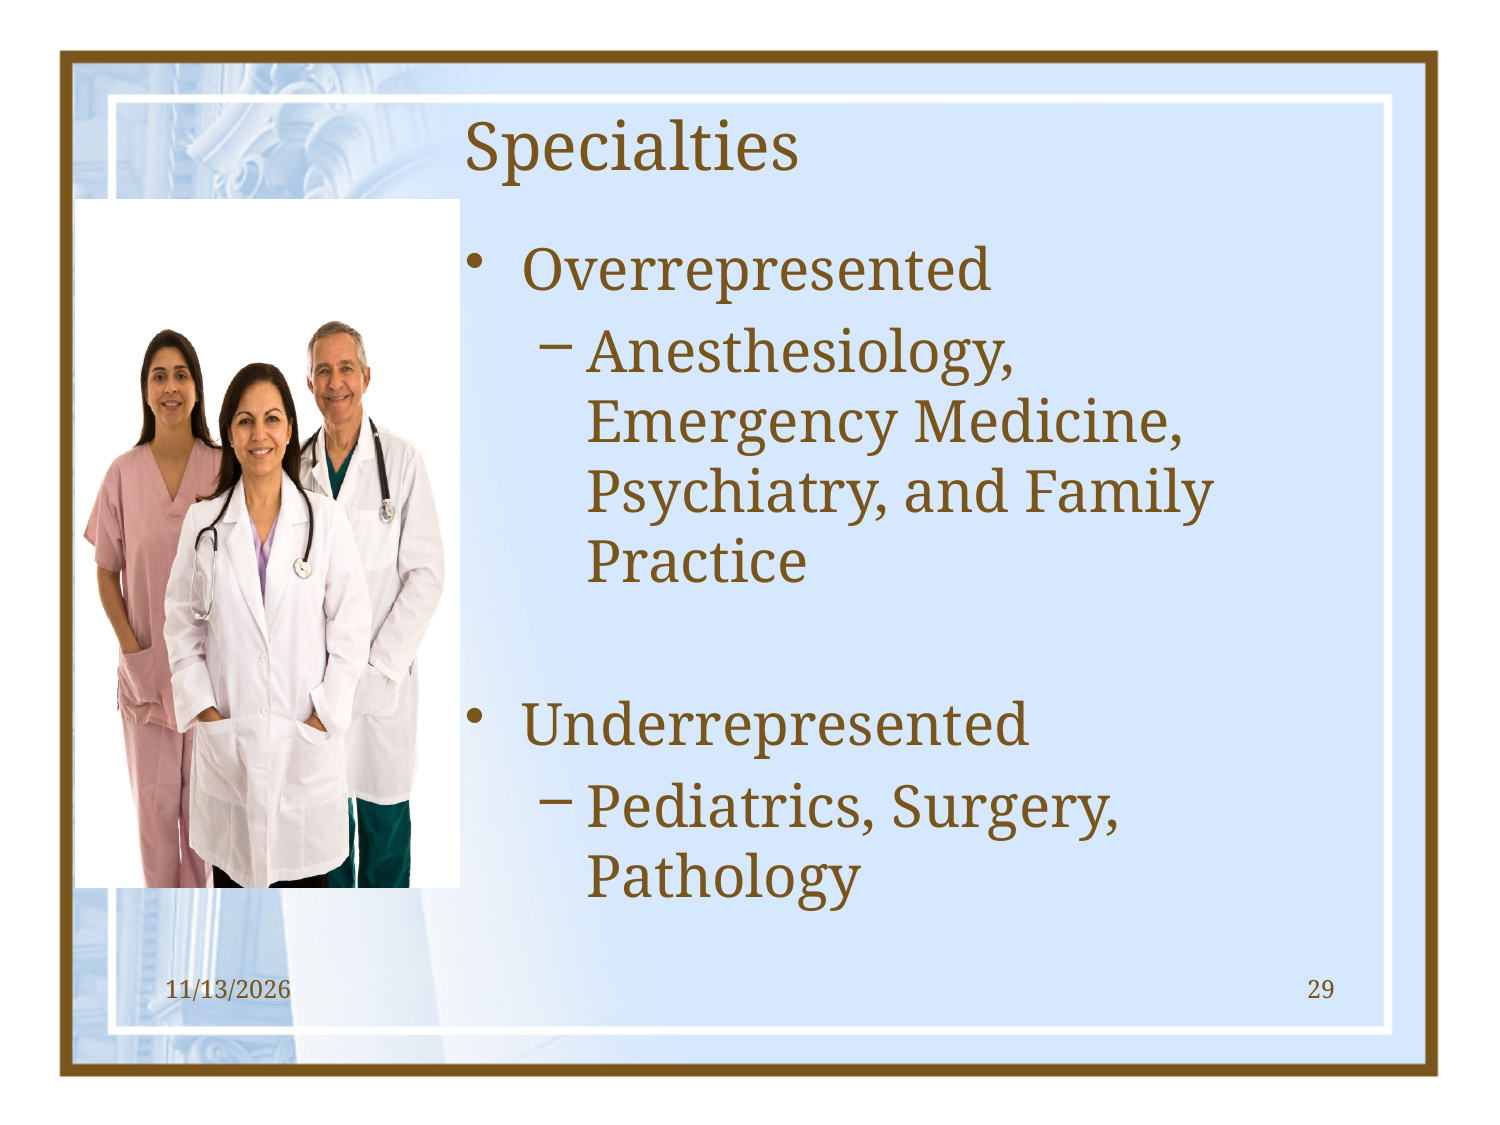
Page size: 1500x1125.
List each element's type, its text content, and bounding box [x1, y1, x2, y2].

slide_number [149, 965, 438, 1029]
list Overrepresented Anesthesiology, Emergency Medicine, Psychiatry, and Family Practice Underrepresented Pediatrics, Surgery, Pathology [449, 224, 1350, 1026]
picture [0, 0, 1500, 1125]
slide_number 29 [1062, 965, 1351, 1029]
title Specialties [449, 87, 1350, 201]
